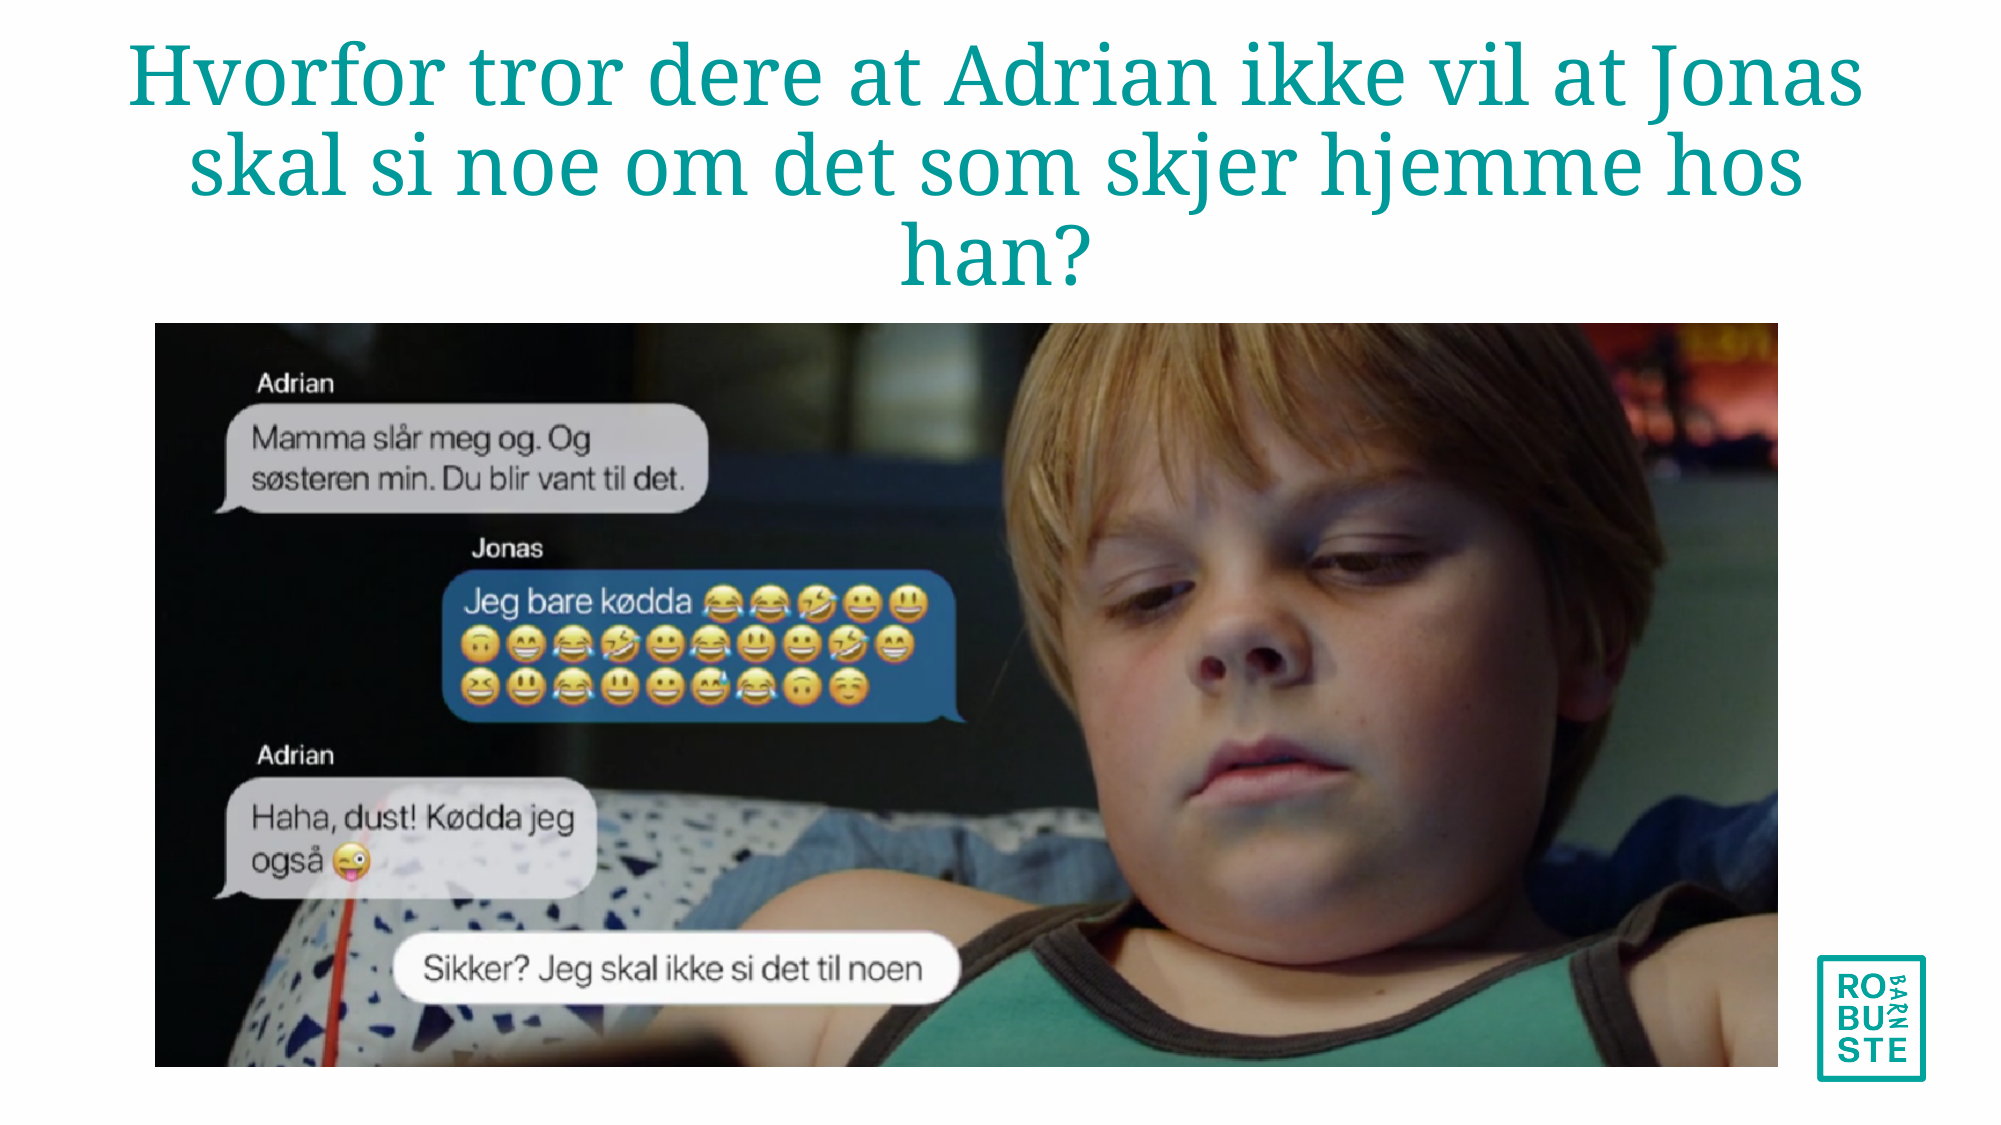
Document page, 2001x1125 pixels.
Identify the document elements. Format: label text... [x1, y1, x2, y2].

title Hvorfor tror dere at Adrian ikke vil at Jonas skal si noe om det som skjer hjemme hos han? [95, 59, 1899, 278]
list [155, 322, 1778, 1067]
picture [1817, 955, 1926, 1082]
